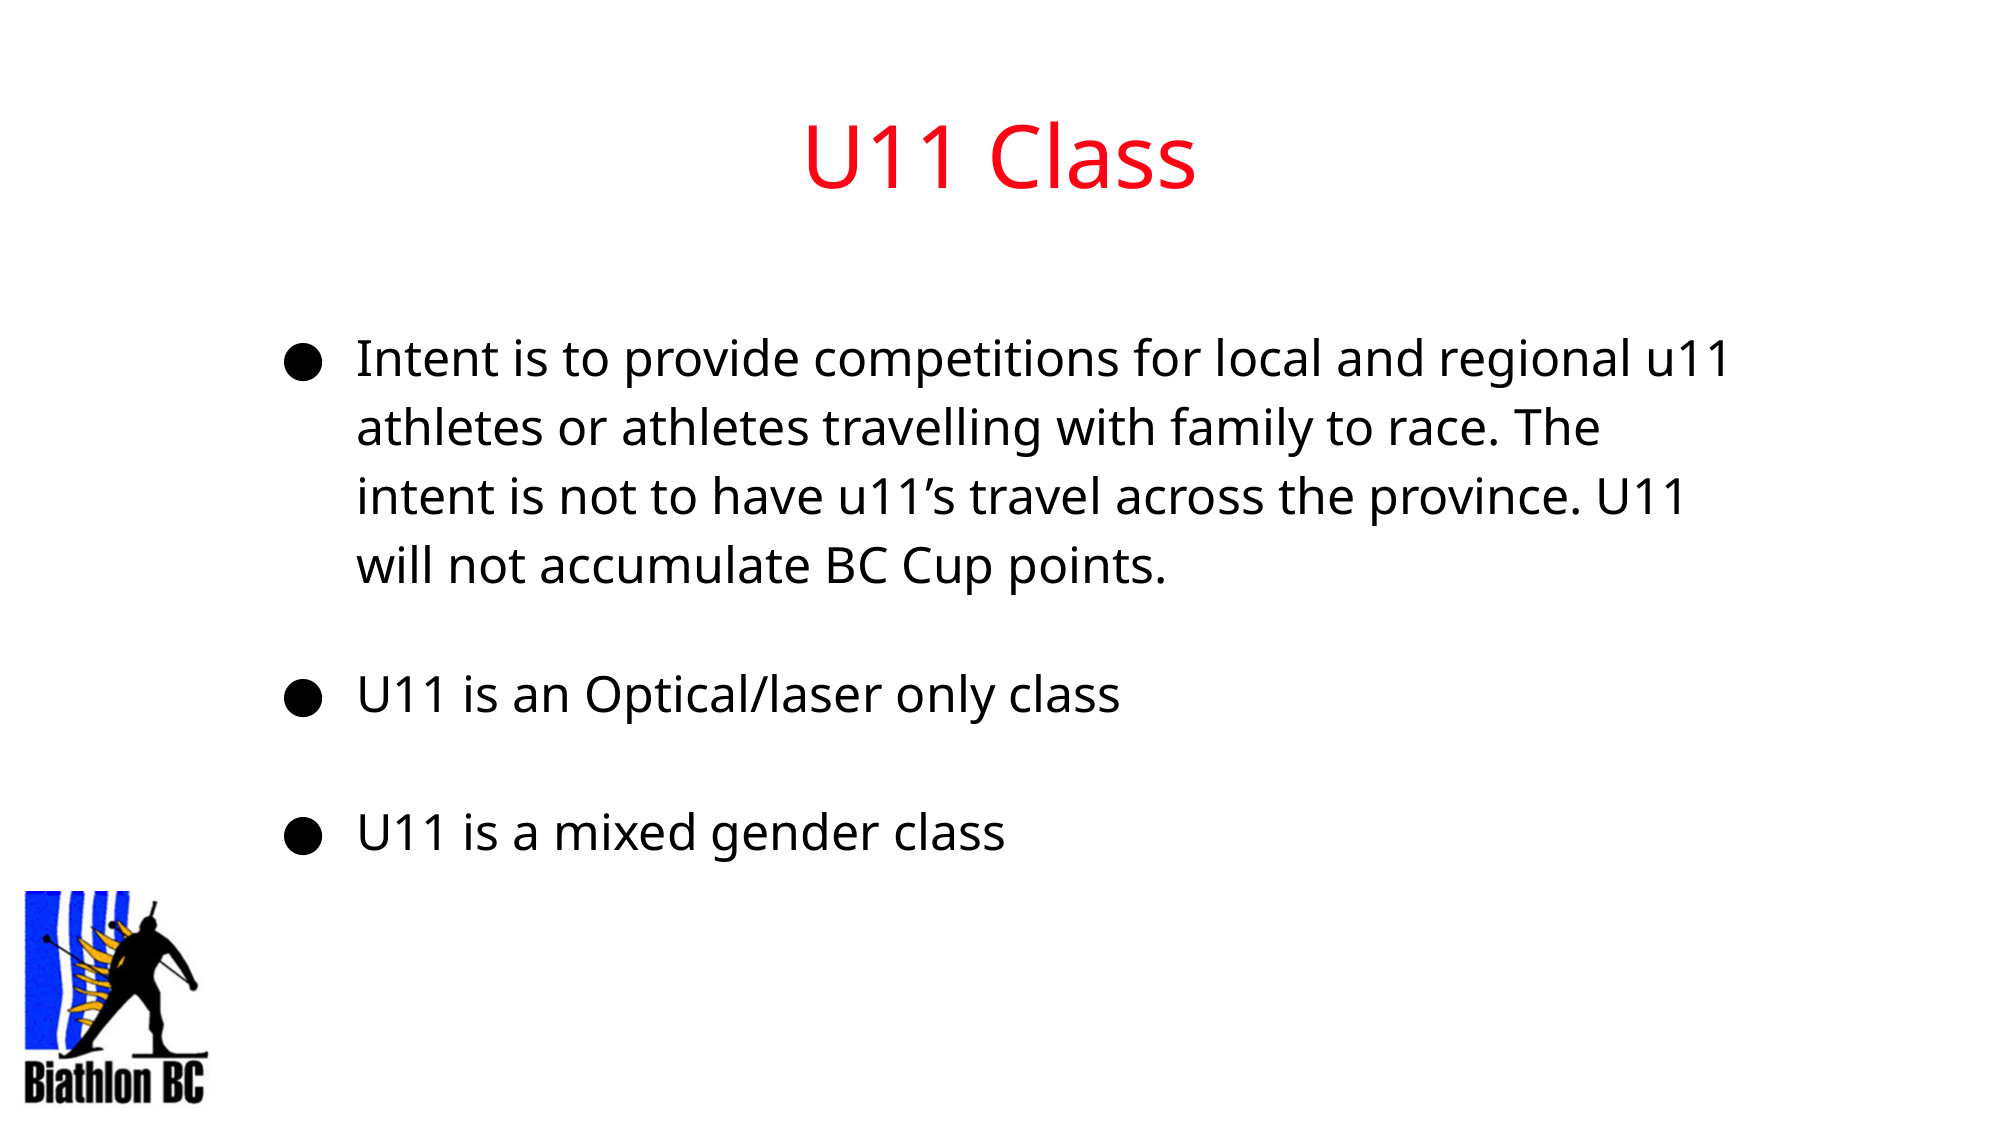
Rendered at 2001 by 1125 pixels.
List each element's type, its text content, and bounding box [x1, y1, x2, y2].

title Intent is to provide competitions for local and regional u11 athletes or athletes travelling with family to race. The intent is not to have u11’s travel across the province. U11 will not accumulate BC Cup points. U11 is an Optical/laser only class U11 is a mixed gender class [236, 236, 1764, 881]
picture [22, 891, 212, 1110]
title U11 Class [295, 79, 1705, 228]
